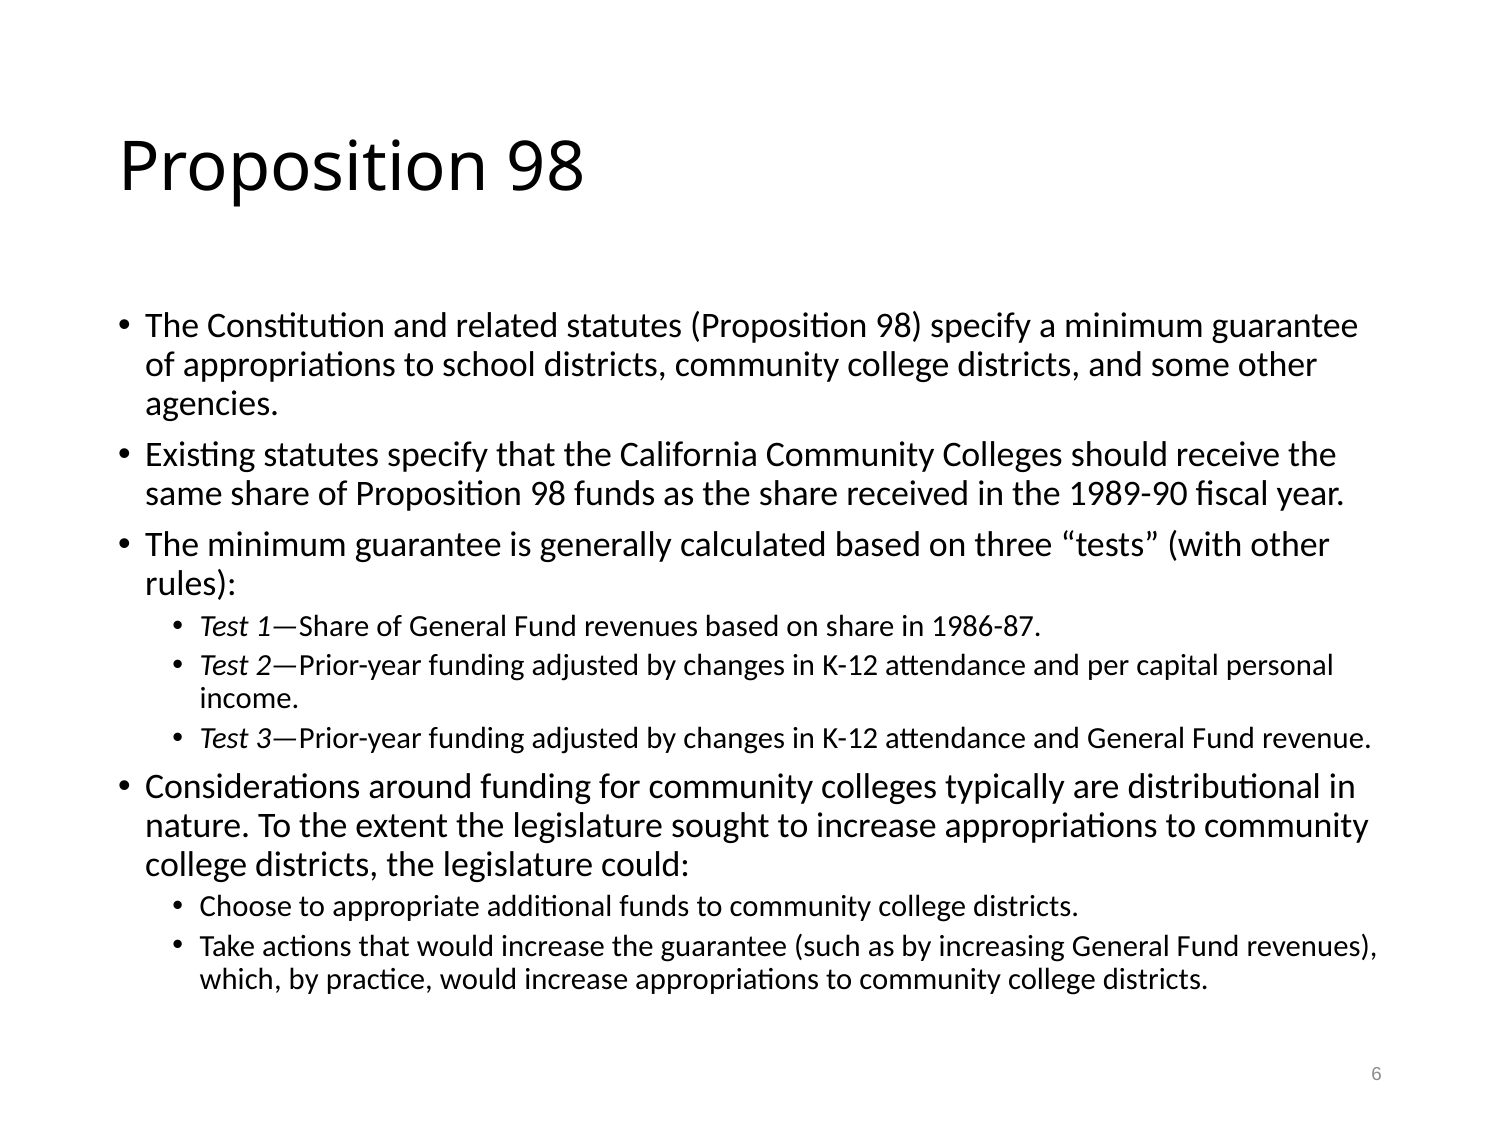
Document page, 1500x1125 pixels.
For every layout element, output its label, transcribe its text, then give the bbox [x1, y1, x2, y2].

list The Constitution and related statutes (Proposition 98) specify a minimum guarantee of appropriations to school districts, community college districts, and some other agencies. Existing statutes specify that the California Community Colleges should receive the same share of Proposition 98 funds as the share received in the 1989-90 fiscal year. The minimum guarantee is generally calculated based on three “tests” (with other rules): Test 1—Share of General Fund revenues based on share in 1986-87. Test 2—Prior-year funding adjusted by changes in K-12 attendance and per capital personal income. Test 3—Prior-year funding adjusted by changes in K-12 attendance and General Fund revenue. Considerations around funding for community colleges typically are distributional in nature. To the extent the legislature sought to increase appropriations to community college districts, the legislature could: Choose to appropriate additional funds to community college districts. Take actions that would increase the guarantee (such as by increasing General Fund revenues), which, by practice, would increase appropriations to community college districts. [103, 299, 1397, 1014]
slide_number 6 [1059, 1042, 1397, 1103]
title Proposition 98 [103, 59, 1397, 278]
